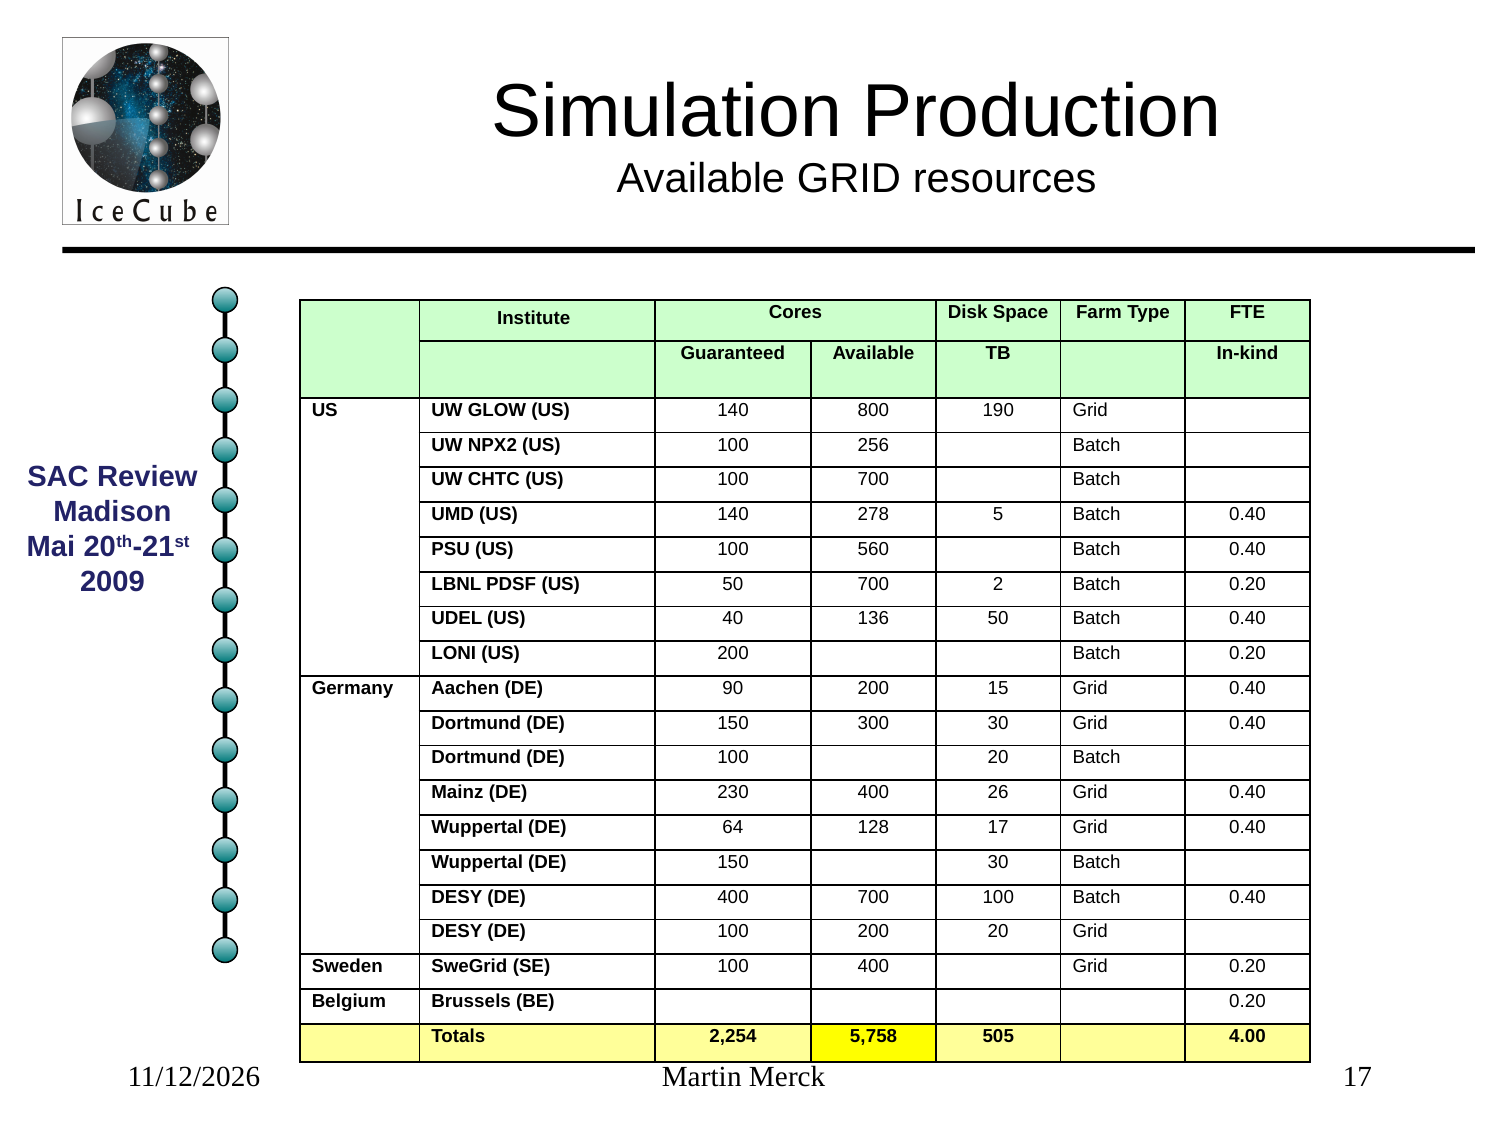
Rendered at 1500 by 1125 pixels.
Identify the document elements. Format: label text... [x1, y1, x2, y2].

table_cell Grid [1061, 920, 1184, 953]
table_cell 5,758 [812, 1025, 935, 1061]
table_cell 0.40 [1186, 503, 1309, 536]
table_cell 100 [656, 746, 810, 779]
table_cell 0.20 [1186, 990, 1309, 1023]
table_cell Batch [1061, 851, 1184, 884]
table_cell 200 [812, 920, 935, 953]
table_cell Batch [1061, 607, 1184, 640]
picture [62, 37, 229, 225]
table_cell Belgium [301, 990, 419, 1023]
table_cell In-kind [1186, 342, 1309, 397]
table_cell 560 [812, 538, 935, 571]
table_cell 0.40 [1186, 712, 1309, 745]
table_cell Batch [1061, 642, 1184, 675]
table_cell Grid [1061, 712, 1184, 745]
table_cell Batch [1061, 468, 1184, 501]
table_cell 400 [812, 955, 935, 988]
table_cell Dortmund (DE) [420, 712, 654, 745]
table_cell 20 [937, 746, 1060, 779]
footer Martin Merck [449, 1063, 1038, 1101]
table_cell Totals [420, 1025, 654, 1061]
table_cell [301, 1025, 419, 1061]
table_cell 50 [656, 573, 810, 606]
table_cell Mainz (DE) [420, 781, 654, 814]
table_cell [1186, 851, 1309, 884]
table_cell 400 [656, 886, 810, 919]
table_cell 15 [937, 677, 1060, 710]
table_cell Wuppertal (DE) [420, 851, 654, 884]
table_cell Batch [1061, 503, 1184, 536]
table_cell Germany [301, 677, 419, 953]
table_cell Brussels (BE) [420, 990, 654, 1023]
table_cell LBNL PDSF (US) [420, 573, 654, 606]
table_cell SweGrid (SE) [420, 955, 654, 988]
table_cell 5 [937, 503, 1060, 536]
table_cell [1186, 920, 1309, 953]
table_cell 90 [656, 677, 810, 710]
table_cell 256 [812, 433, 935, 466]
table_cell [1061, 1025, 1184, 1061]
table_header Farm Type [1061, 301, 1184, 340]
table_cell 40 [656, 607, 810, 640]
table_cell [656, 990, 810, 1023]
table_cell Batch [1061, 538, 1184, 571]
table_cell [812, 990, 935, 1023]
table_cell 700 [812, 468, 935, 501]
table_cell Batch [1061, 573, 1184, 606]
table_cell 230 [656, 781, 810, 814]
table_cell 0.40 [1186, 607, 1309, 640]
table_cell UMD (US) [420, 503, 654, 536]
table_header FTE [1186, 301, 1309, 340]
table_cell Batch [1061, 433, 1184, 466]
table_cell 26 [937, 781, 1060, 814]
table_cell 100 [656, 433, 810, 466]
table_cell Dortmund (DE) [420, 746, 654, 779]
table_cell DESY (DE) [420, 920, 654, 953]
table_cell 136 [812, 607, 935, 640]
table_cell [1186, 468, 1309, 501]
table_cell 200 [812, 677, 935, 710]
table_cell 140 [656, 399, 810, 432]
table_cell 800 [812, 399, 935, 432]
table_cell 700 [812, 886, 935, 919]
table_cell 100 [656, 920, 810, 953]
table_cell Guaranteed [656, 342, 810, 397]
table_cell Batch [1061, 886, 1184, 919]
table_cell [1186, 399, 1309, 432]
table_cell 30 [937, 851, 1060, 884]
table_cell 0.40 [1186, 538, 1309, 571]
table_cell Grid [1061, 677, 1184, 710]
table_cell PSU (US) [420, 538, 654, 571]
table_cell [1186, 746, 1309, 779]
table_cell 150 [656, 851, 810, 884]
table_cell [812, 642, 935, 675]
table_cell 0.20 [1186, 955, 1309, 988]
table_cell UW GLOW (US) [420, 399, 654, 432]
table_cell 0.40 [1186, 677, 1309, 710]
table_cell 2,254 [656, 1025, 810, 1061]
table_cell [1061, 990, 1184, 1023]
table_cell UW NPX2 (US) [420, 433, 654, 466]
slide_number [112, 1049, 426, 1101]
table_cell UDEL (US) [420, 607, 654, 640]
table_cell [1186, 433, 1309, 466]
table_cell 2 [937, 573, 1060, 606]
table_cell 190 [937, 399, 1060, 432]
table_cell 505 [937, 1025, 1060, 1061]
title Simulation Production Available GRID resources [249, 37, 1464, 226]
table_cell LONI (US) [420, 642, 654, 675]
table_header Disk Space [937, 301, 1060, 340]
table_cell 0.20 [1186, 642, 1309, 675]
table_cell 278 [812, 503, 935, 536]
table_cell 20 [937, 920, 1060, 953]
table_cell 150 [656, 712, 810, 745]
table_cell 700 [812, 573, 935, 606]
table_cell Grid [1061, 399, 1184, 432]
table_cell 200 [656, 642, 810, 675]
table_cell 128 [812, 816, 935, 849]
table_cell DESY (DE) [420, 886, 654, 919]
table_cell 17 [937, 816, 1060, 849]
table_cell 0.40 [1186, 781, 1309, 814]
table_cell [937, 955, 1060, 988]
table_cell 50 [937, 607, 1060, 640]
table_cell [1061, 342, 1184, 397]
table_cell 400 [812, 781, 935, 814]
table_header [301, 301, 419, 397]
table_cell 4.00 [1186, 1025, 1309, 1061]
table_cell TB [937, 342, 1060, 397]
table_cell Sweden [301, 955, 419, 988]
table_cell 0.20 [1186, 573, 1309, 606]
table_cell [937, 468, 1060, 501]
table_cell 140 [656, 503, 810, 536]
table_cell [937, 642, 1060, 675]
table_cell Grid [1061, 781, 1184, 814]
table_cell 0.40 [1186, 816, 1309, 849]
table_cell 0.40 [1186, 886, 1309, 919]
table_cell Wuppertal (DE) [420, 816, 654, 849]
table_cell 30 [937, 712, 1060, 745]
slide_number 17 [1074, 1049, 1388, 1101]
table_cell [812, 851, 935, 884]
table_cell [937, 433, 1060, 466]
table_cell 64 [656, 816, 810, 849]
table_cell 100 [656, 468, 810, 501]
table_cell Grid [1061, 816, 1184, 849]
table_header Cores [656, 301, 935, 340]
table_header Institute [420, 301, 654, 340]
table_cell [812, 746, 935, 779]
table_cell 100 [656, 955, 810, 988]
table_cell [937, 538, 1060, 571]
table_cell [420, 342, 654, 397]
table_cell 300 [812, 712, 935, 745]
table_cell Grid [1061, 955, 1184, 988]
table_cell US [301, 399, 419, 675]
table_cell Aachen (DE) [420, 677, 654, 710]
table_cell [937, 990, 1060, 1023]
table_cell 100 [656, 538, 810, 571]
table_cell UW CHTC (US) [420, 468, 654, 501]
table_cell Available [812, 342, 935, 397]
table_cell Batch [1061, 746, 1184, 779]
table_cell 100 [937, 886, 1060, 919]
